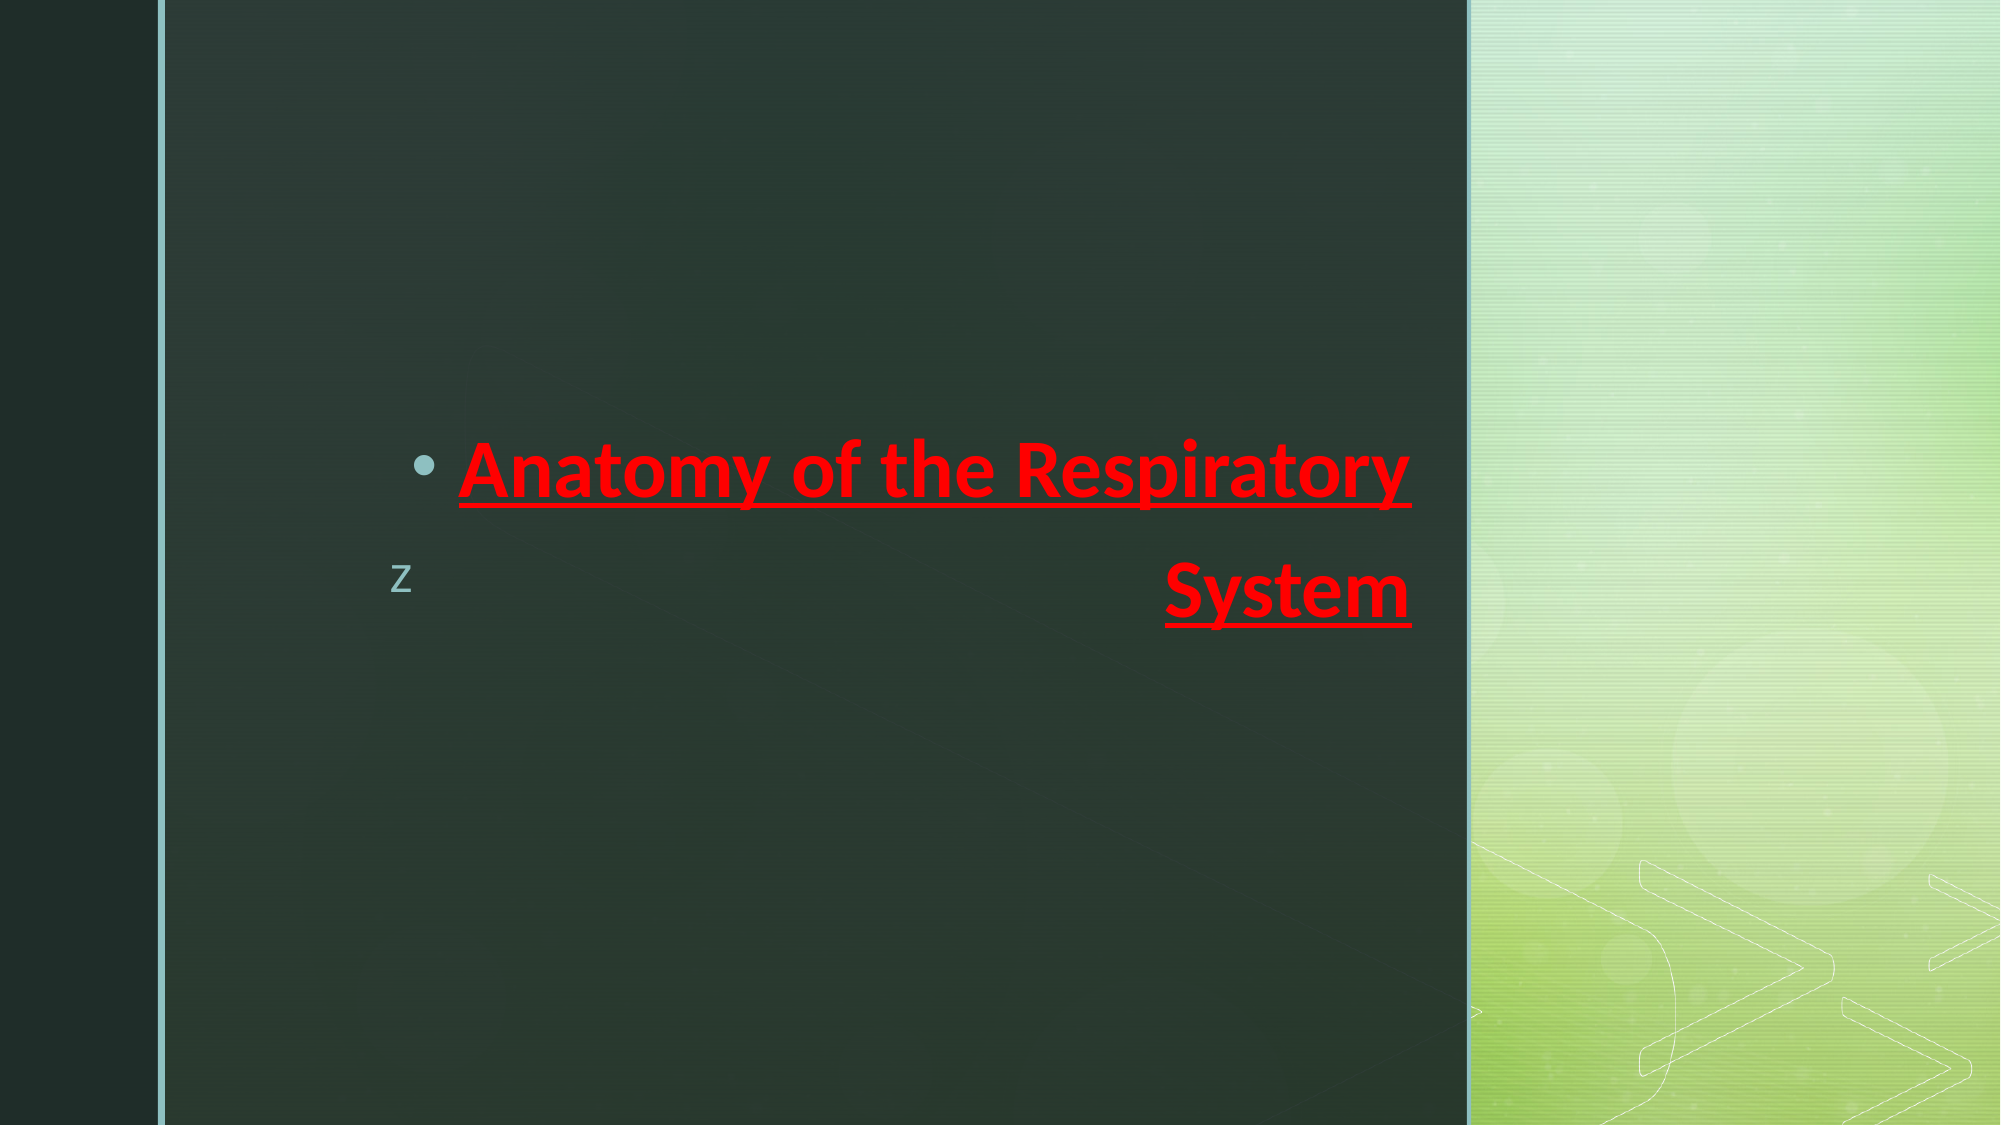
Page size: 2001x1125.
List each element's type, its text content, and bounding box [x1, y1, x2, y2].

subtitle Anatomy of the Respiratory System [336, 269, 1427, 642]
picture [1472, 0, 2001, 1125]
